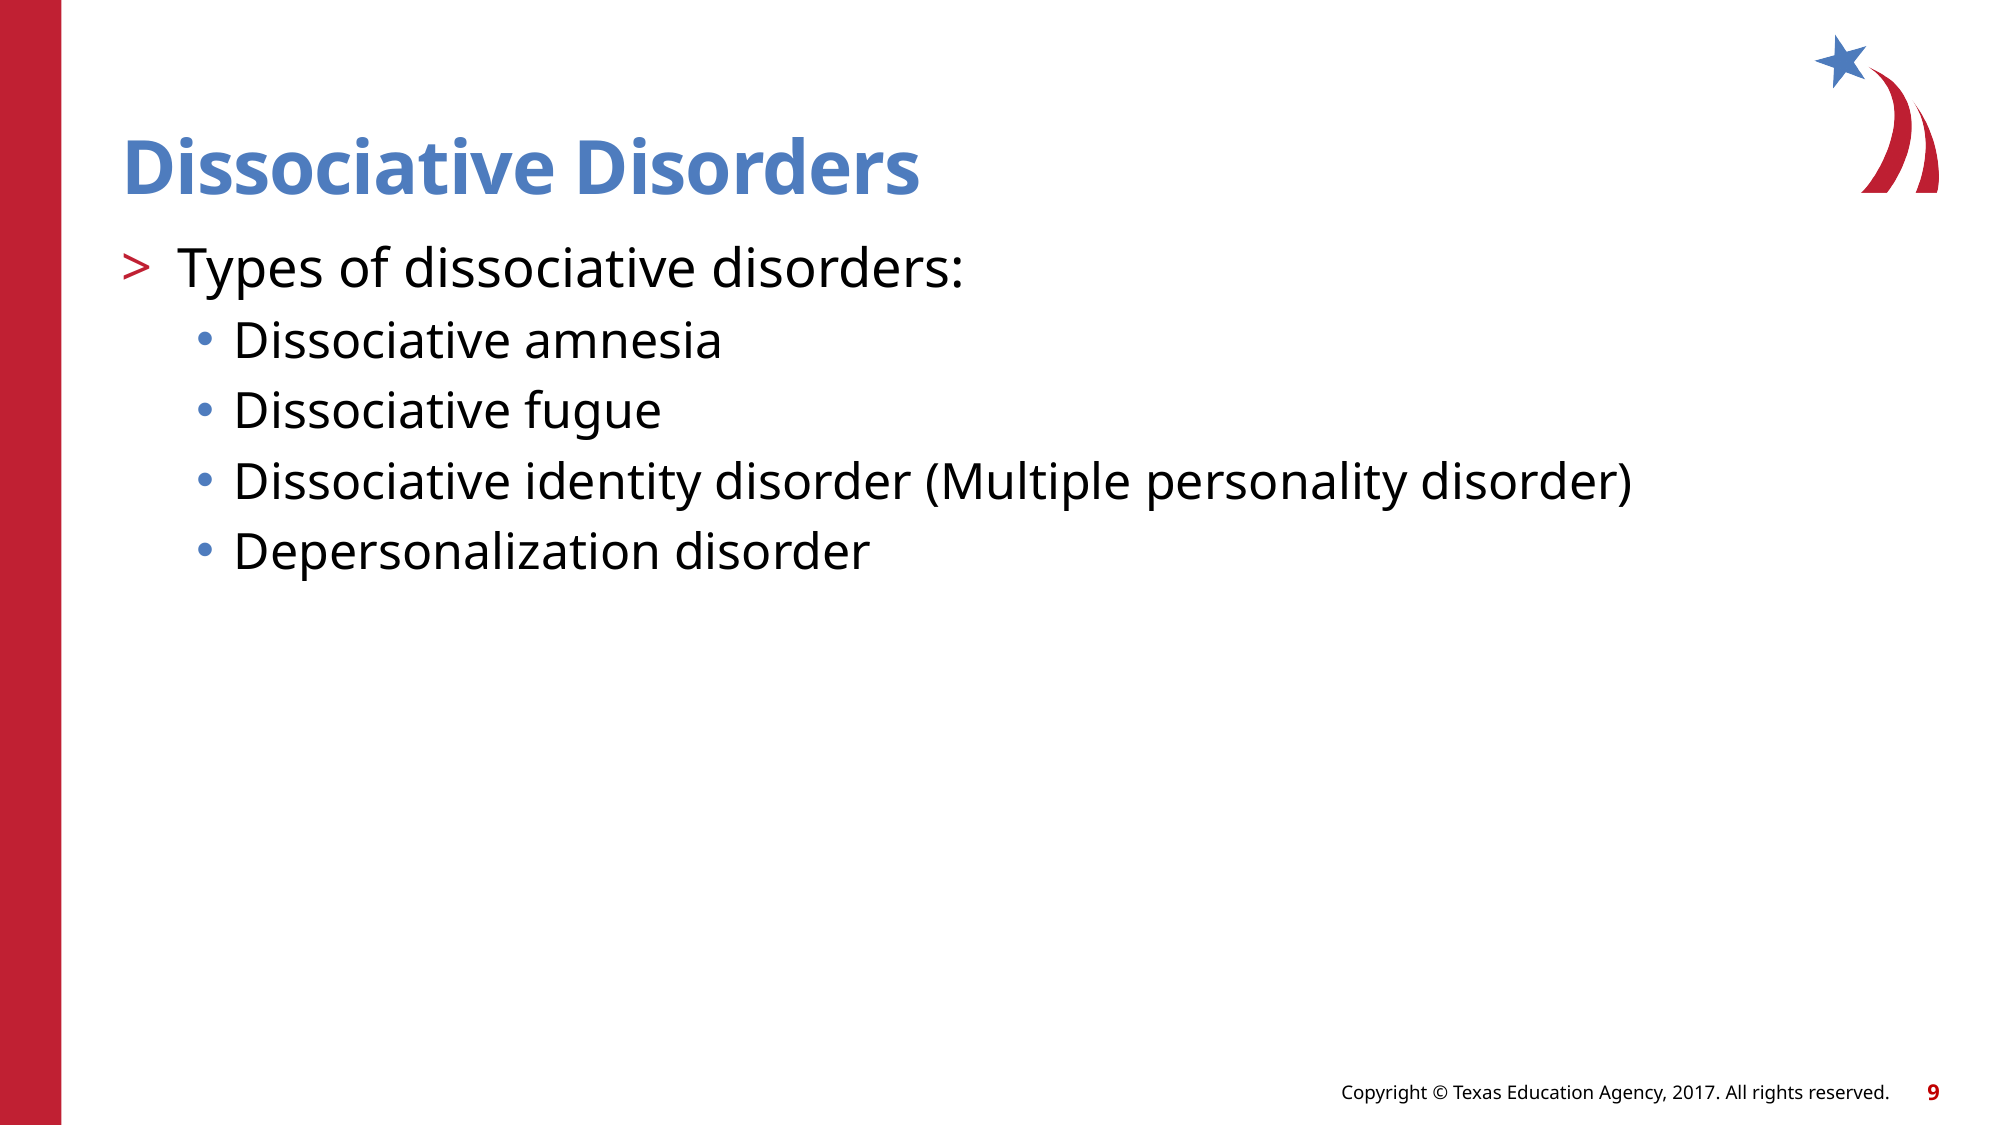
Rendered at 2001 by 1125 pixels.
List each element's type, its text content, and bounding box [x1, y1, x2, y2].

picture [1814, 34, 1939, 193]
list Types of dissociative disorders: Dissociative amnesia Dissociative fugue Dissociative identity disorder (Multiple personality disorder) Depersonalization disorder [121, 233, 1936, 1010]
title Dissociative Disorders [121, 66, 1772, 211]
